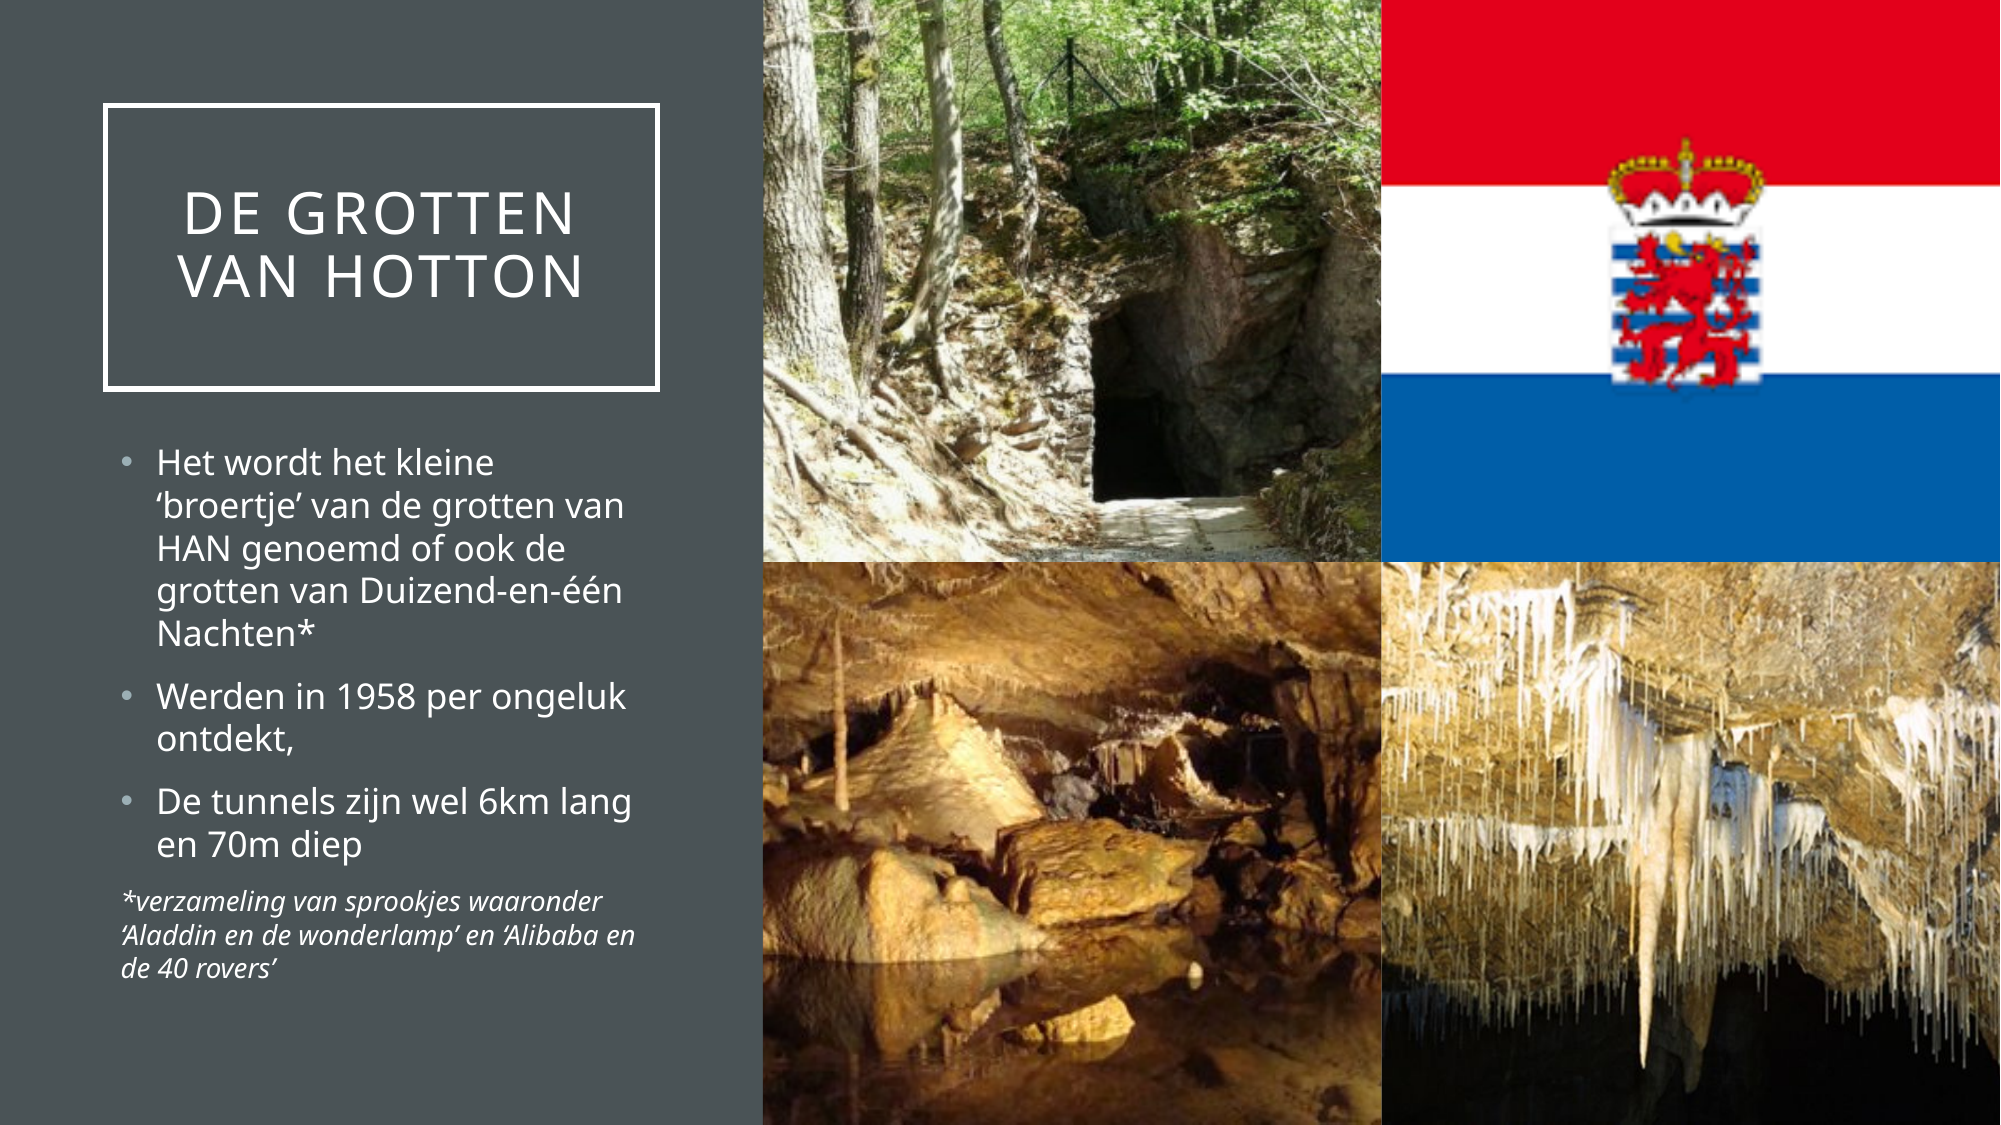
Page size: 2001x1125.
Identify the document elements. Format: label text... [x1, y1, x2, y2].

picture [762, 0, 2000, 1125]
list Het wordt het kleine ‘broertje’ van de grotten van HAN genoemd of ook de grotten van Duizend-en-één Nachten* Werden in 1958 per ongeluk ontdekt, De tunnels zijn wel 6km lang en 70m diep *verzameling van sprookjes waaronder ‘Aladdin en de wonderlamp’ en ‘Alibaba en de 40 rovers’ [105, 432, 658, 994]
text_box [0, 0, 762, 1125]
title DE GROTTEN VAN HOTTON [103, 103, 660, 392]
